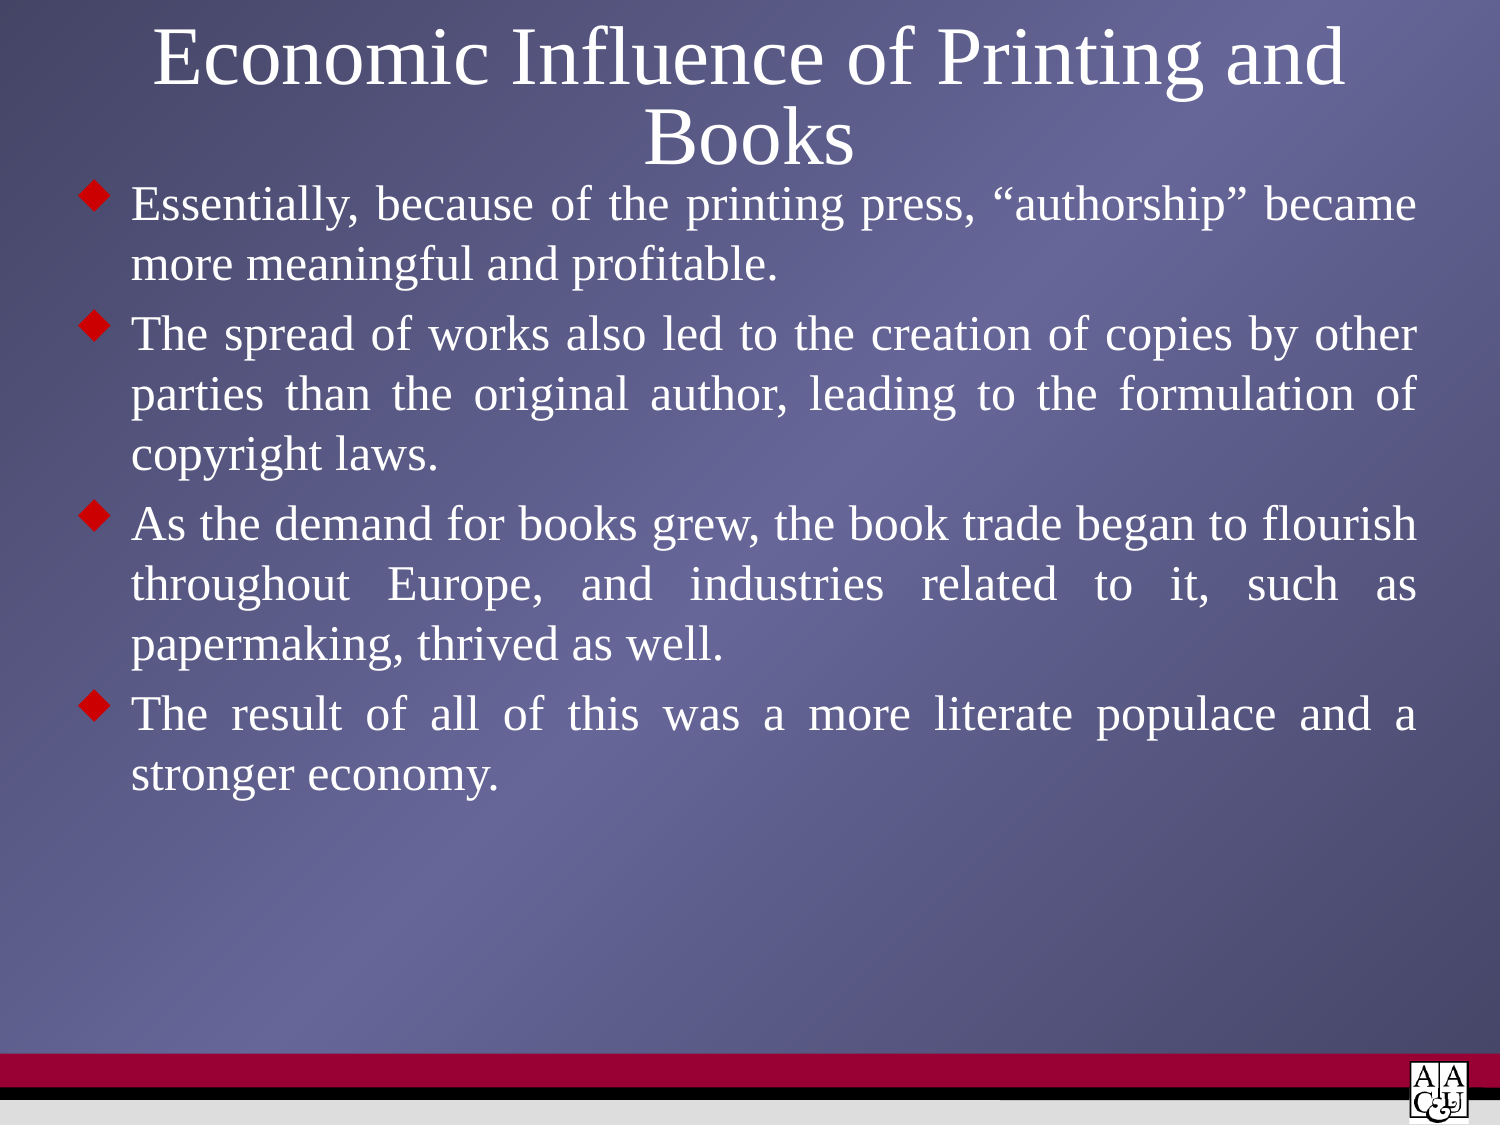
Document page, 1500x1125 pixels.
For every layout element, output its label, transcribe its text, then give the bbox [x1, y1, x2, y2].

list Essentially, because of the printing press, “authorship” became more meaningful and profitable. The spread of works also led to the creation of copies by other parties than the original author, leading to the formulation of copyright laws. As the demand for books grew, the book trade began to flourish throughout Europe, and industries related to it, such as papermaking, thrived as well. The result of all of this was a more literate populace and a stronger economy. [59, 163, 1434, 1031]
title Economic Influence of Printing and Books [112, 33, 1388, 163]
picture [1409, 1060, 1469, 1124]
